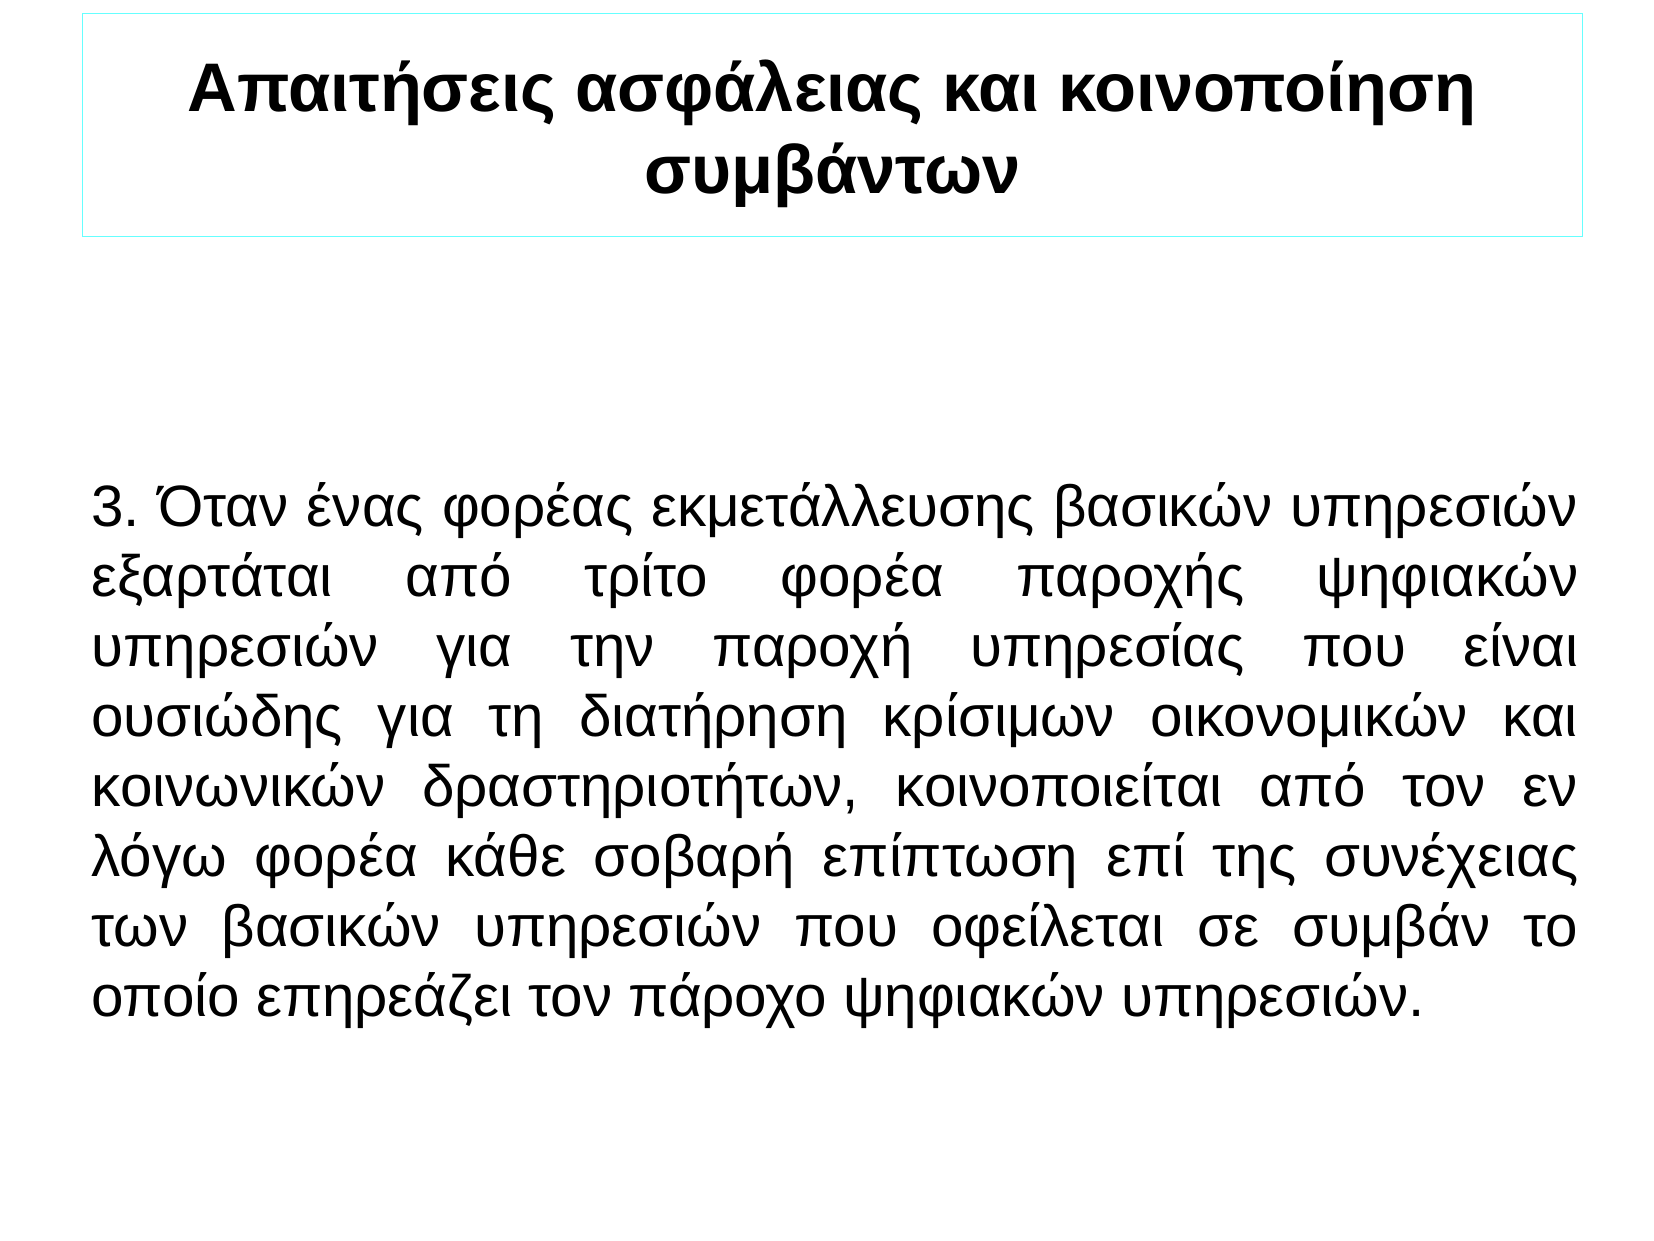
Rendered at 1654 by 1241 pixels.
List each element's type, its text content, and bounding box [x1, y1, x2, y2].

text_box Απαιτήσεις ασφάλειας και κοινοποίηση συμβάντων [82, 13, 1583, 237]
text_box 3. Όταν ένας φορέας εκμετάλλευσης βασικών υπηρεσιών εξαρτάται από τρίτο φορέα παροχής ψηφιακών υπηρεσιών για την παροχή υπηρεσίας που είναι ουσιώδης για τη διατήρηση κρίσιμων οικονομικών και κοινωνικών δραστηριοτήτων, κοινοποιείται από τον εν λόγω φορέα κάθε σοβαρή επίπτωση επί της συνέχειας των βασικών υπηρεσιών που οφείλεται σε συμβάν το οποίο επηρεάζει τον πάροχο ψηφιακών υπηρεσιών. [91, 324, 1580, 1172]
